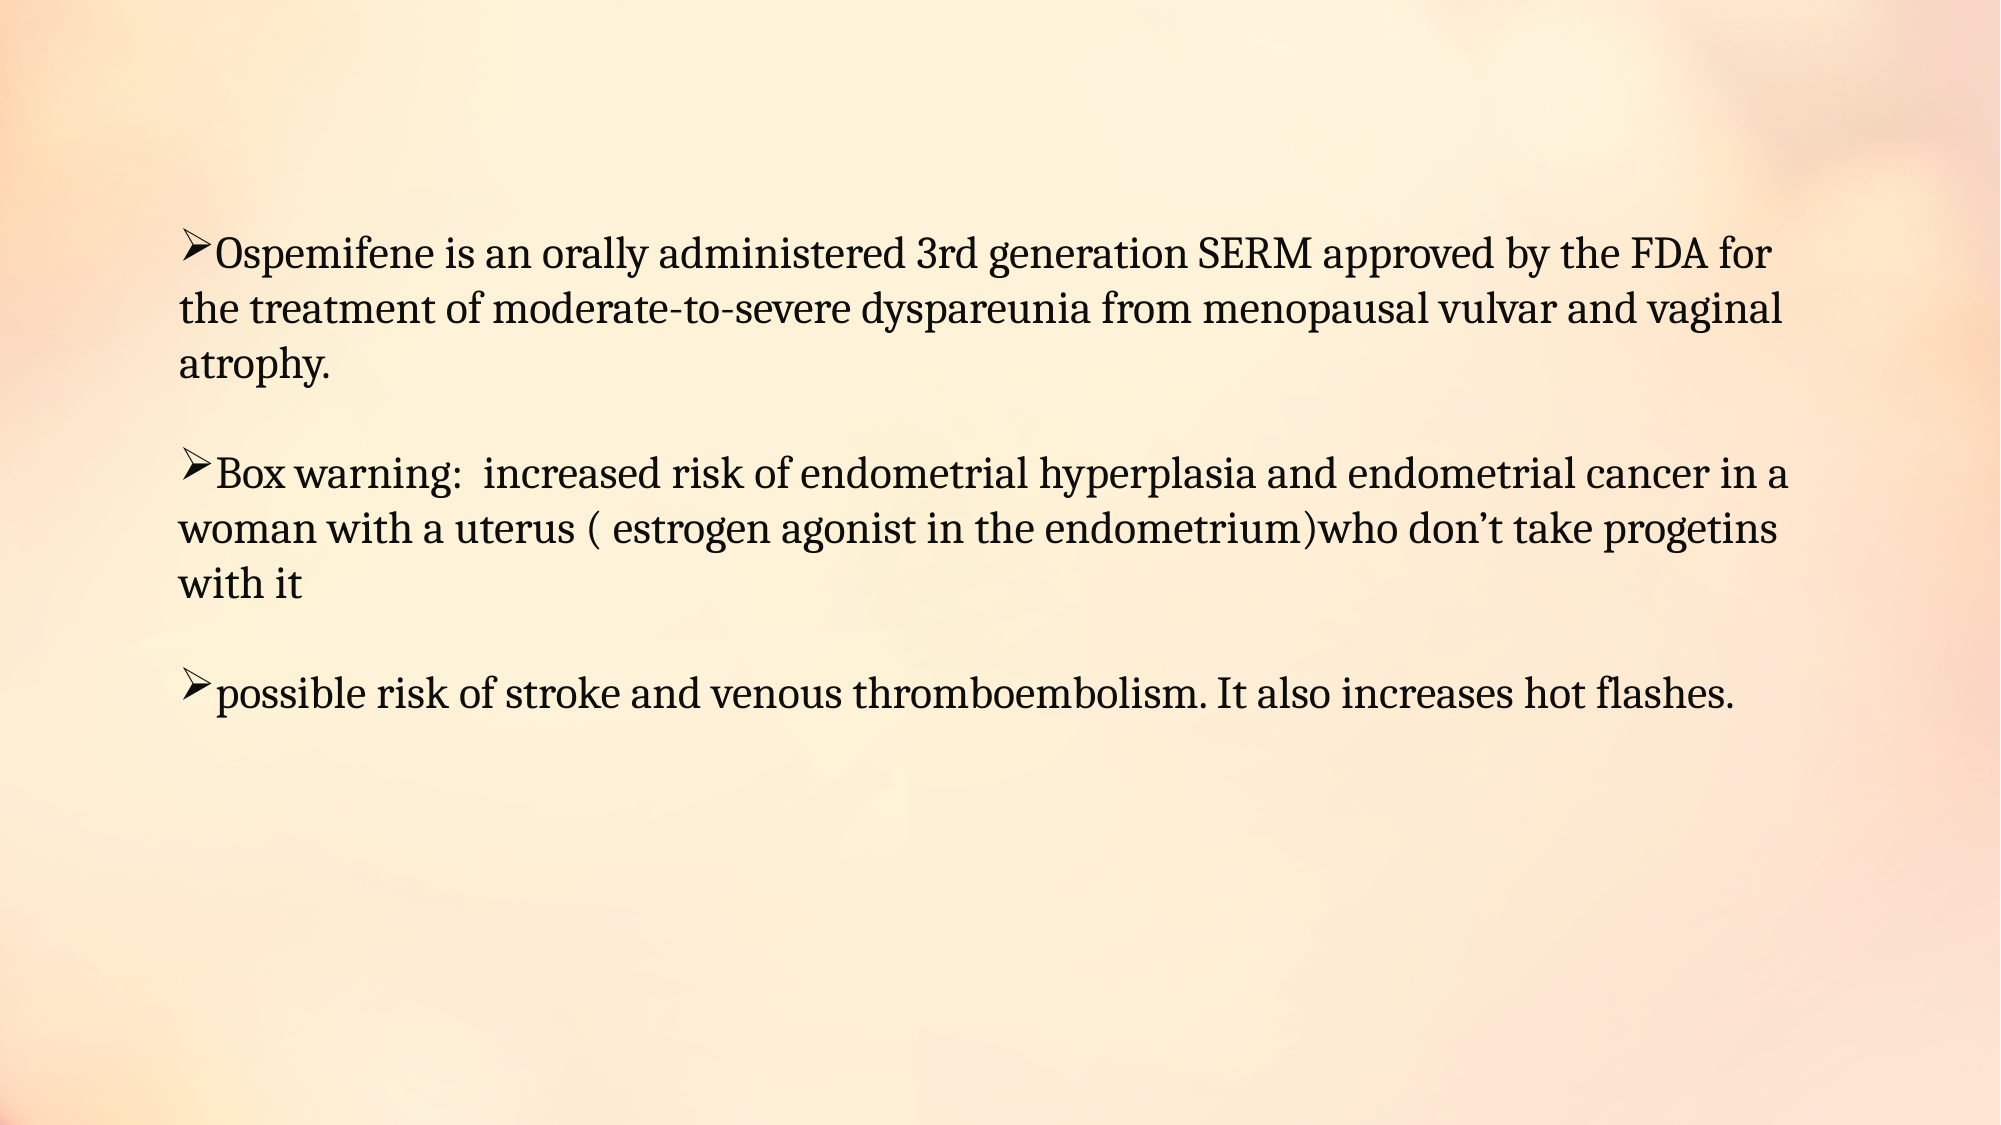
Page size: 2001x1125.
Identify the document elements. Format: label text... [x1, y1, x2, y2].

text_box Ospemifene is an orally administered 3rd generation SERM approved by the FDA for the treatment of moderate-to-severe dyspareunia from menopausal vulvar and vaginal atrophy. Box warning: increased risk of endometrial hyperplasia and endometrial cancer in a woman with a uterus ( estrogen agonist in the endometrium)who don’t take progetins with it possible risk of stroke and venous thromboembolism. It also increases hot flashes. [164, 215, 1852, 725]
picture [0, 0, 2001, 1125]
